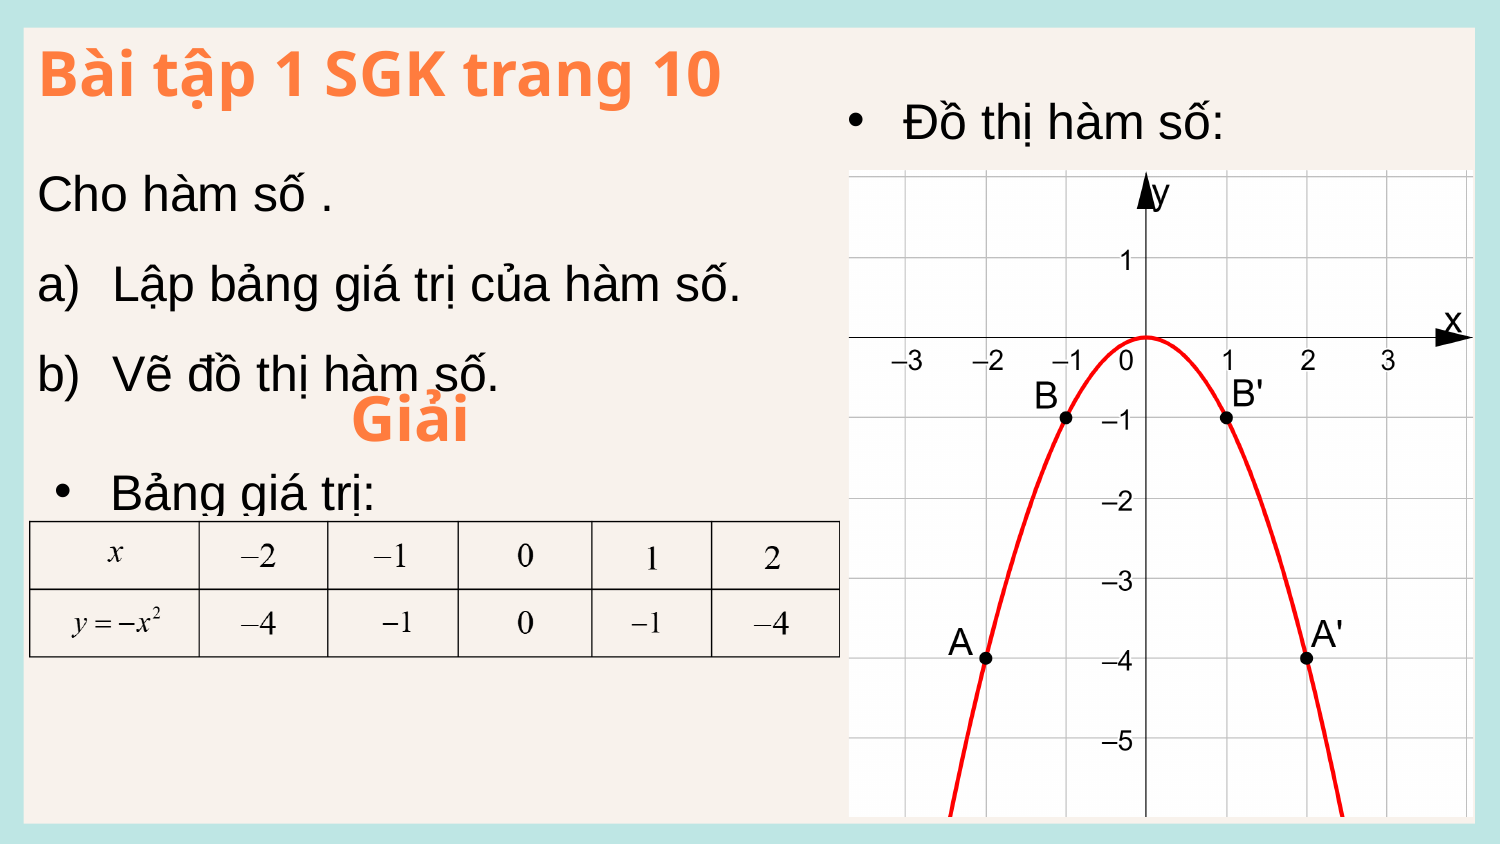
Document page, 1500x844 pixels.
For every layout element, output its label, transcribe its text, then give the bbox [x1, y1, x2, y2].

picture [848, 170, 1474, 818]
text_box Bảng giá trị: [39, 422, 500, 514]
text_box Đồ thị hàm số: [832, 51, 1500, 157]
text_box Giải [313, 372, 507, 470]
title Bài tập 1 SGK trang 10 [22, 27, 768, 124]
picture [24, 516, 844, 661]
